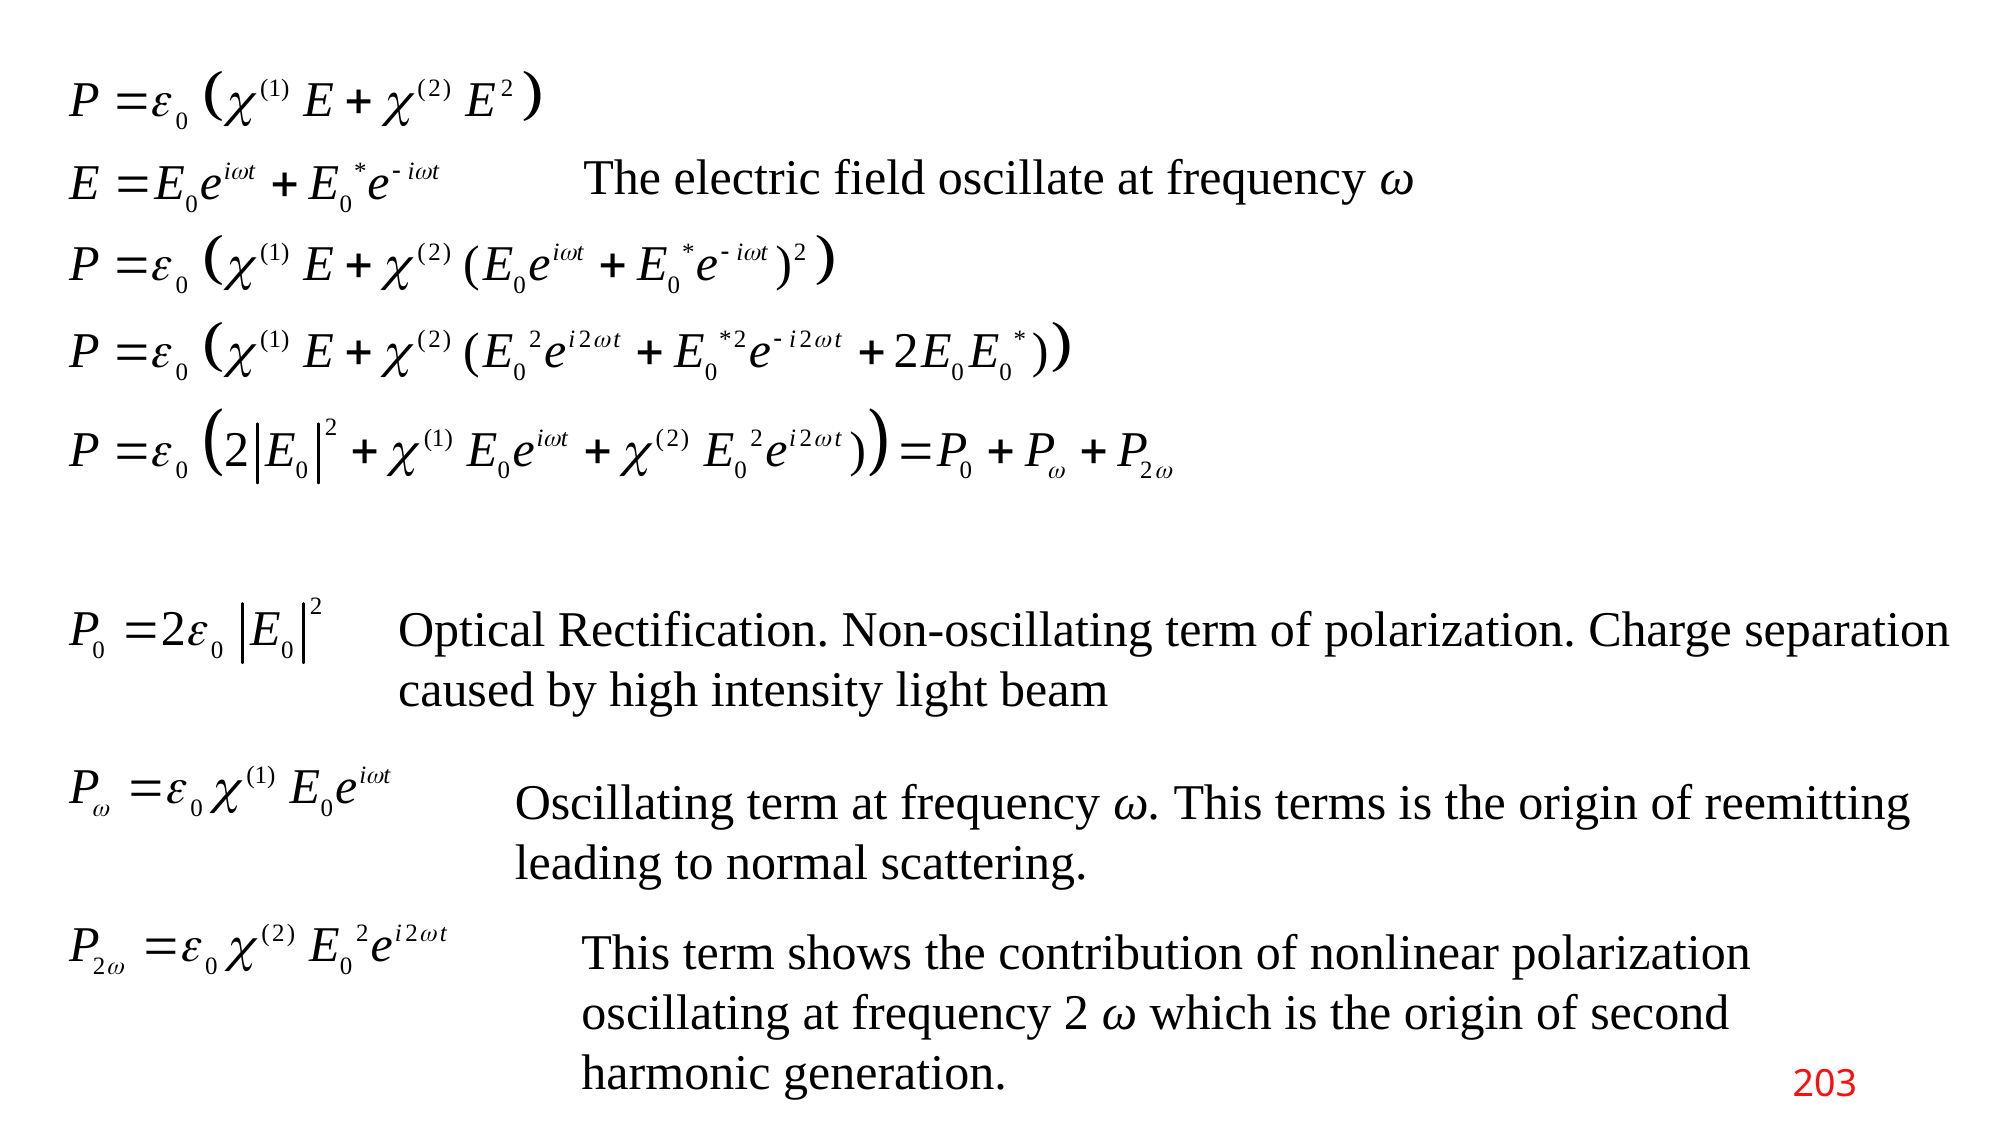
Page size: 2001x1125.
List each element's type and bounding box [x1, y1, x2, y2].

text_box [383, 136, 2000, 1110]
text_box [63, 68, 1184, 986]
